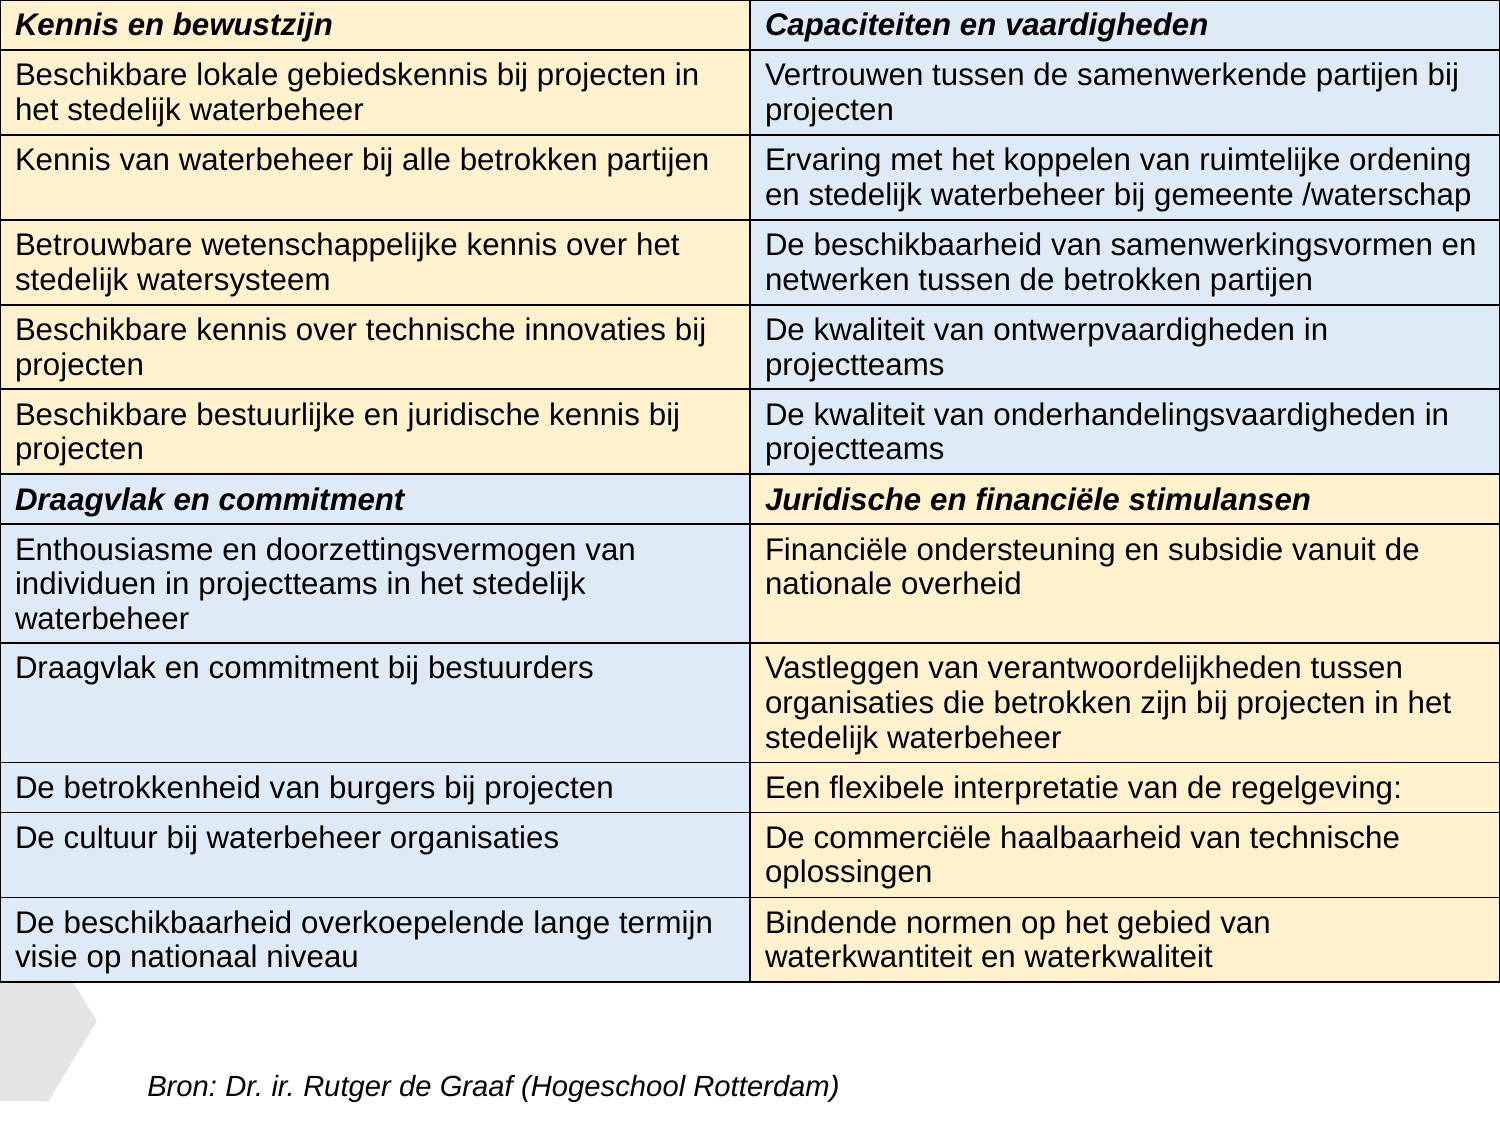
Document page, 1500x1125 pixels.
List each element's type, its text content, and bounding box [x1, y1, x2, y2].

table_cell Vastleggen van verantwoordelijkheden tussen organisaties die betrokken zijn bij projecten in het stedelijk waterbeheer [751, 644, 1499, 762]
table_cell Draagvlak en commitment [1, 475, 749, 523]
table_header Capaciteiten en vaardigheden [751, 1, 1499, 49]
text_box Bron: Dr. ir. Rutger de Graaf (Hogeschool Rotterdam) [132, 1042, 1500, 1110]
table_cell De kwaliteit van ontwerpvaardigheden in projectteams [751, 306, 1499, 388]
table_cell De betrokkenheid van burgers bij projecten [1, 763, 749, 812]
table_cell De commerciële haalbaarheid van technische oplossingen [751, 813, 1499, 897]
table_header Kennis en bewustzijn [1, 1, 749, 49]
table_cell De cultuur bij waterbeheer organisaties [1, 813, 749, 897]
table_cell De beschikbaarheid overkoepelende lange termijn visie op nationaal niveau [1, 898, 749, 981]
table_cell Vertrouwen tussen de samenwerkende partijen bij projecten [751, 51, 1499, 134]
table_cell Financiële ondersteuning en subsidie vanuit de nationale overheid [751, 525, 1499, 642]
table_cell Kennis van waterbeheer bij alle betrokken partijen [1, 136, 749, 219]
table_cell De beschikbaarheid van samenwerkingsvormen en netwerken tussen de betrokken partijen [751, 221, 1499, 304]
picture [0, 983, 1500, 1125]
table_cell Juridische en financiële stimulansen [751, 475, 1499, 523]
table_cell Enthousiasme en doorzettingsvermogen van individuen in projectteams in het stedelijk waterbeheer [1, 525, 749, 642]
table_cell Een flexibele interpretatie van de regelgeving: [751, 763, 1499, 812]
table_cell Beschikbare kennis over technische innovaties bij projecten [1, 306, 749, 388]
table_cell De kwaliteit van onderhandelingsvaardigheden in projectteams [751, 390, 1499, 473]
table_cell Bindende normen op het gebied van waterkwantiteit en waterkwaliteit [751, 898, 1499, 981]
table_cell Draagvlak en commitment bij bestuurders [1, 644, 749, 762]
table_cell Betrouwbare wetenschappelijke kennis over het stedelijk watersysteem [1, 221, 749, 304]
table_cell Beschikbare bestuurlijke en juridische kennis bij projecten [1, 390, 749, 473]
table_cell Beschikbare lokale gebiedskennis bij projecten in het stedelijk waterbeheer [1, 51, 749, 134]
table_cell Ervaring met het koppelen van ruimtelijke ordening en stedelijk waterbeheer bij gemeente /waterschap [751, 136, 1499, 219]
